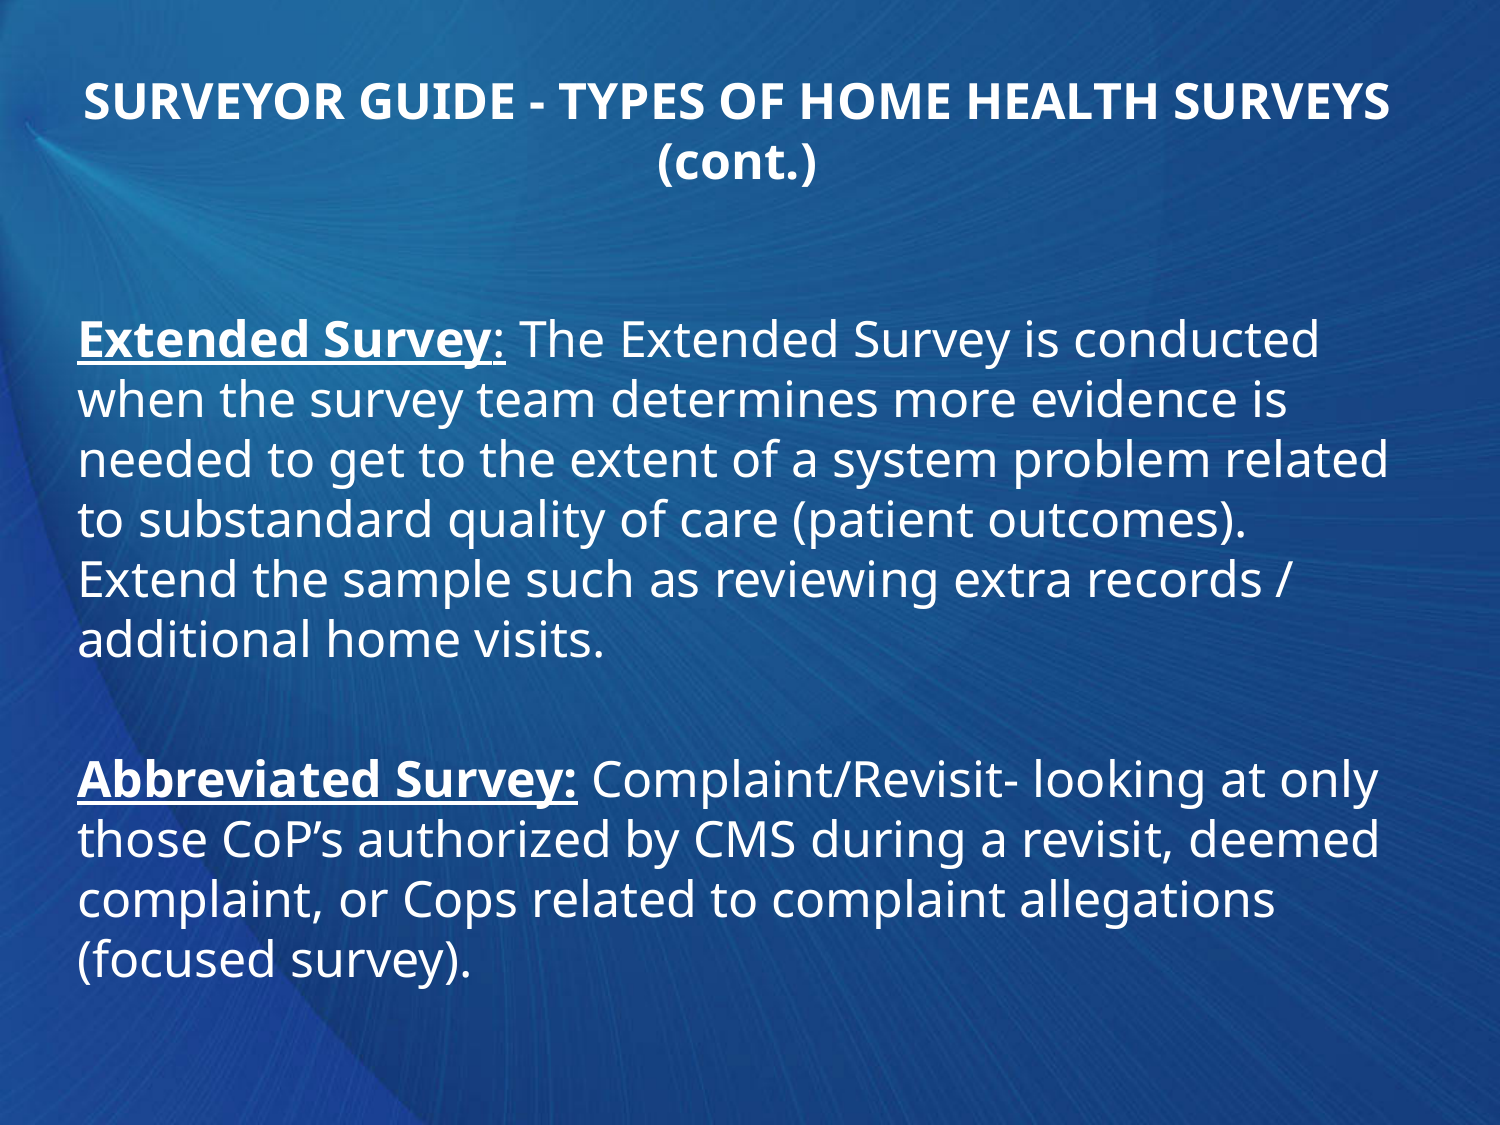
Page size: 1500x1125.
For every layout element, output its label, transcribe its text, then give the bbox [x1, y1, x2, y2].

picture [0, 0, 1500, 1125]
text_box SURVEYOR GUIDE - TYPES OF HOME HEALTH SURVEYS (cont.) Extended Survey: The Extended Survey is conducted when the survey team determines more evidence is needed to get to the extent of a system problem related to substandard quality of care (patient outcomes). Extend the sample such as reviewing extra records / additional home visits. Abbreviated Survey: Complaint/Revisit- looking at only those CoP’s authorized by CMS during a revisit, deemed complaint, or Cops related to complaint allegations (focused survey). [62, 62, 1413, 1075]
